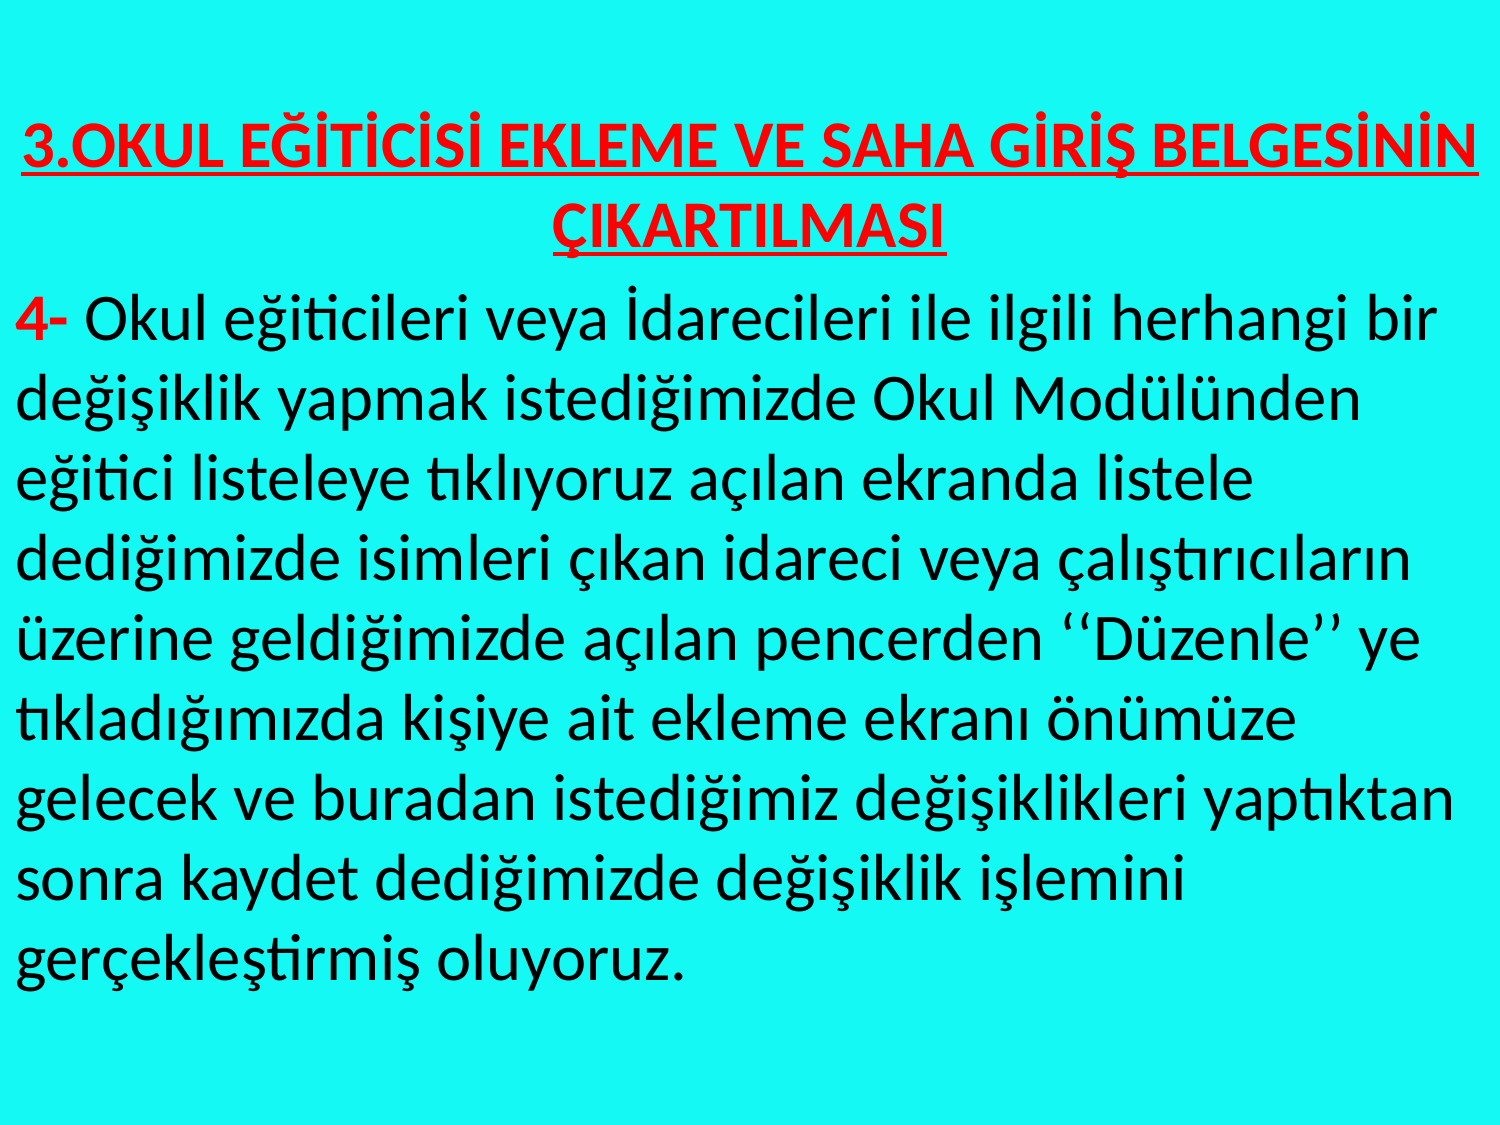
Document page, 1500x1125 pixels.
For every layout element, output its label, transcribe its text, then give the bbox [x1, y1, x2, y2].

list 3.OKUL EĞİTİCİSİ EKLEME VE SAHA GİRİŞ BELGESİNİN ÇIKARTILMASI 4- Okul eğiticileri veya İdarecileri ile ilgili herhangi bir değişiklik yapmak istediğimizde Okul Modülünden eğitici listeleye tıklıyoruz açılan ekranda listele dediğimizde isimleri çıkan idareci veya çalıştırıcıların üzerine geldiğimizde açılan pencerden ‘‘Düzenle’’ ye tıkladığımızda kişiye ait ekleme ekranı önümüze gelecek ve buradan istediğimiz değişiklikleri yaptıktan sonra kaydet dediğimizde değişiklik işlemini gerçekleştirmiş oluyoruz. [0, 0, 1500, 1125]
